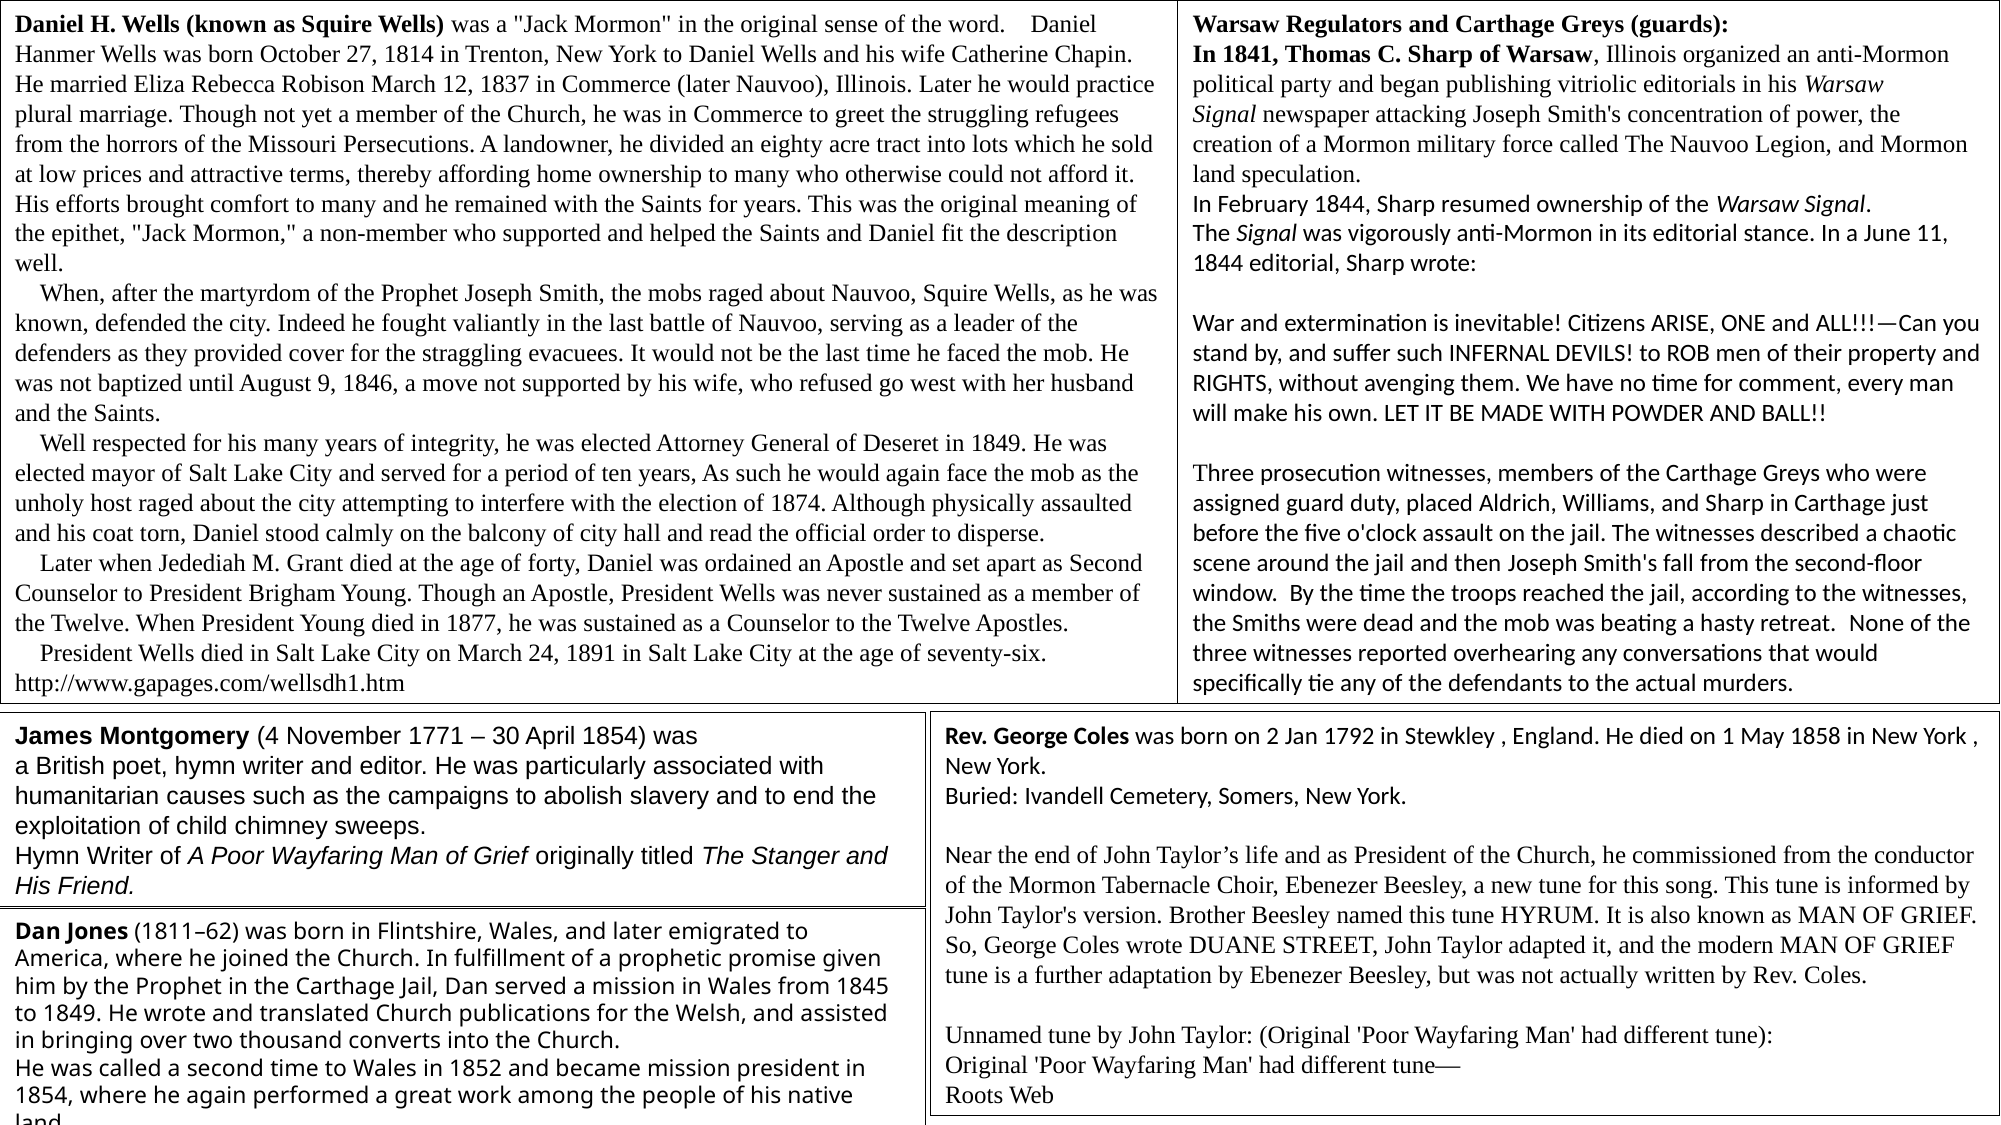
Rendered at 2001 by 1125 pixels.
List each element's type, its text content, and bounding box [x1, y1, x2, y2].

text_box Warsaw Regulators and Carthage Greys (guards): In 1841, Thomas C. Sharp of Warsaw, Illinois organized an anti-Mormon political party and began publishing vitriolic editorials in his Warsaw Signal newspaper attacking Joseph Smith's concentration of power, the creation of a Mormon military force called The Nauvoo Legion, and Mormon land speculation. In February 1844, Sharp resumed ownership of the Warsaw Signal. The Signal was vigorously anti-Mormon in its editorial stance. In a June 11, 1844 editorial, Sharp wrote: War and extermination is inevitable! Citizens ARISE, ONE and ALL!!!—Can you stand by, and suffer such INFERNAL DEVILS! to ROB men of their property and RIGHTS, without avenging them. We have no time for comment, every man will make his own. LET IT BE MADE WITH POWDER AND BALL!! Three prosecution witnesses, members of the Carthage Greys who were assigned guard duty, placed Aldrich, Williams, and Sharp in Carthage just before the five o'clock assault on the jail. The witnesses described a chaotic scene around the jail and then Joseph Smith's fall from the second-floor window. By the time the troops reached the jail, according to the witnesses, the Smiths were dead and the mob was beating a hasty retreat. None of the three witnesses reported overhearing any conversations that would specifically tie any of the defendants to the actual murders. [1177, 0, 2000, 704]
text_box Daniel H. Wells (known as Squire Wells) was a "Jack Mormon" in the original sense of the word. Daniel Hanmer Wells was born October 27, 1814 in Trenton, New York to Daniel Wells and his wife Catherine Chapin. He married Eliza Rebecca Robison March 12, 1837 in Commerce (later Nauvoo), Illinois. Later he would practice plural marriage. Though not yet a member of the Church, he was in Commerce to greet the struggling refugees from the horrors of the Missouri Persecutions. A landowner, he divided an eighty acre tract into lots which he sold at low prices and attractive terms, thereby affording home ownership to many who otherwise could not afford it. His efforts brought comfort to many and he remained with the Saints for years. This was the original meaning of the epithet, "Jack Mormon," a non-member who supported and helped the Saints and Daniel fit the description well. When, after the martyrdom of the Prophet Joseph Smith, the mobs raged about Nauvoo, Squire Wells, as he was known, defended the city. Indeed he fought valiantly in the last battle of Nauvoo, serving as a leader of the defenders as they provided cover for the straggling evacuees. It would not be the last time he faced the mob. He was not baptized until August 9, 1846, a move not supported by his wife, who refused go west with her husband and the Saints. Well respected for his many years of integrity, he was elected Attorney General of Deseret in 1849. He was elected mayor of Salt Lake City and served for a period of ten years, As such he would again face the mob as the unholy host raged about the city attempting to interfere with the election of 1874. Although physically assaulted and his coat torn, Daniel stood calmly on the balcony of city hall and read the official order to disperse. Later when Jedediah M. Grant died at the age of forty, Daniel was ordained an Apostle and set apart as Second Counselor to President Brigham Young. Though an Apostle, President Wells was never sustained as a member of the Twelve. When President Young died in 1877, he was sustained as a Counselor to the Twelve Apostles. President Wells died in Salt Lake City on March 24, 1891 in Salt Lake City at the age of seventy-six. http://www.gapages.com/wellsdh1.htm [0, 0, 1177, 704]
text_box Dan Jones (1811–62) was born in Flintshire, Wales, and later emigrated to America, where he joined the Church. In fulfillment of a prophetic promise given him by the Prophet in the Carthage Jail, Dan served a mission in Wales from 1845 to 1849. He wrote and translated Church publications for the Welsh, and assisted in bringing over two thousand converts into the Church. He was called a second time to Wales in 1852 and became mission president in 1854, where he again performed a great work among the people of his native land. [0, 908, 926, 1125]
text_box Rev. George Coles was born on 2 Jan 1792 in Stewkley , England. He died on 1 May 1858 in New York , New York. Buried: Ivandell Cemetery, Somers, New York. Near the end of John Taylor’s life and as President of the Church, he commissioned from the conductor of the Mormon Tabernacle Choir, Ebenezer Beesley, a new tune for this song. This tune is informed by John Taylor's version. Brother Beesley named this tune HYRUM. It is also known as MAN OF GRIEF. So, George Coles wrote DUANE STREET, John Taylor adapted it, and the modern MAN OF GRIEF tune is a further adaptation by Ebenezer Beesley, but was not actually written by Rev. Coles. Unnamed tune by John Taylor: (Original 'Poor Wayfaring Man' had different tune): Original 'Poor Wayfaring Man' had different tune— Roots Web [930, 711, 2000, 1116]
text_box James Montgomery (4 November 1771 – 30 April 1854) was a British poet, hymn writer and editor. He was particularly associated with humanitarian causes such as the campaigns to abolish slavery and to end the exploitation of child chimney sweeps. Hymn Writer of A Poor Wayfaring Man of Grief originally titled The Stanger and His Friend. [0, 712, 926, 907]
